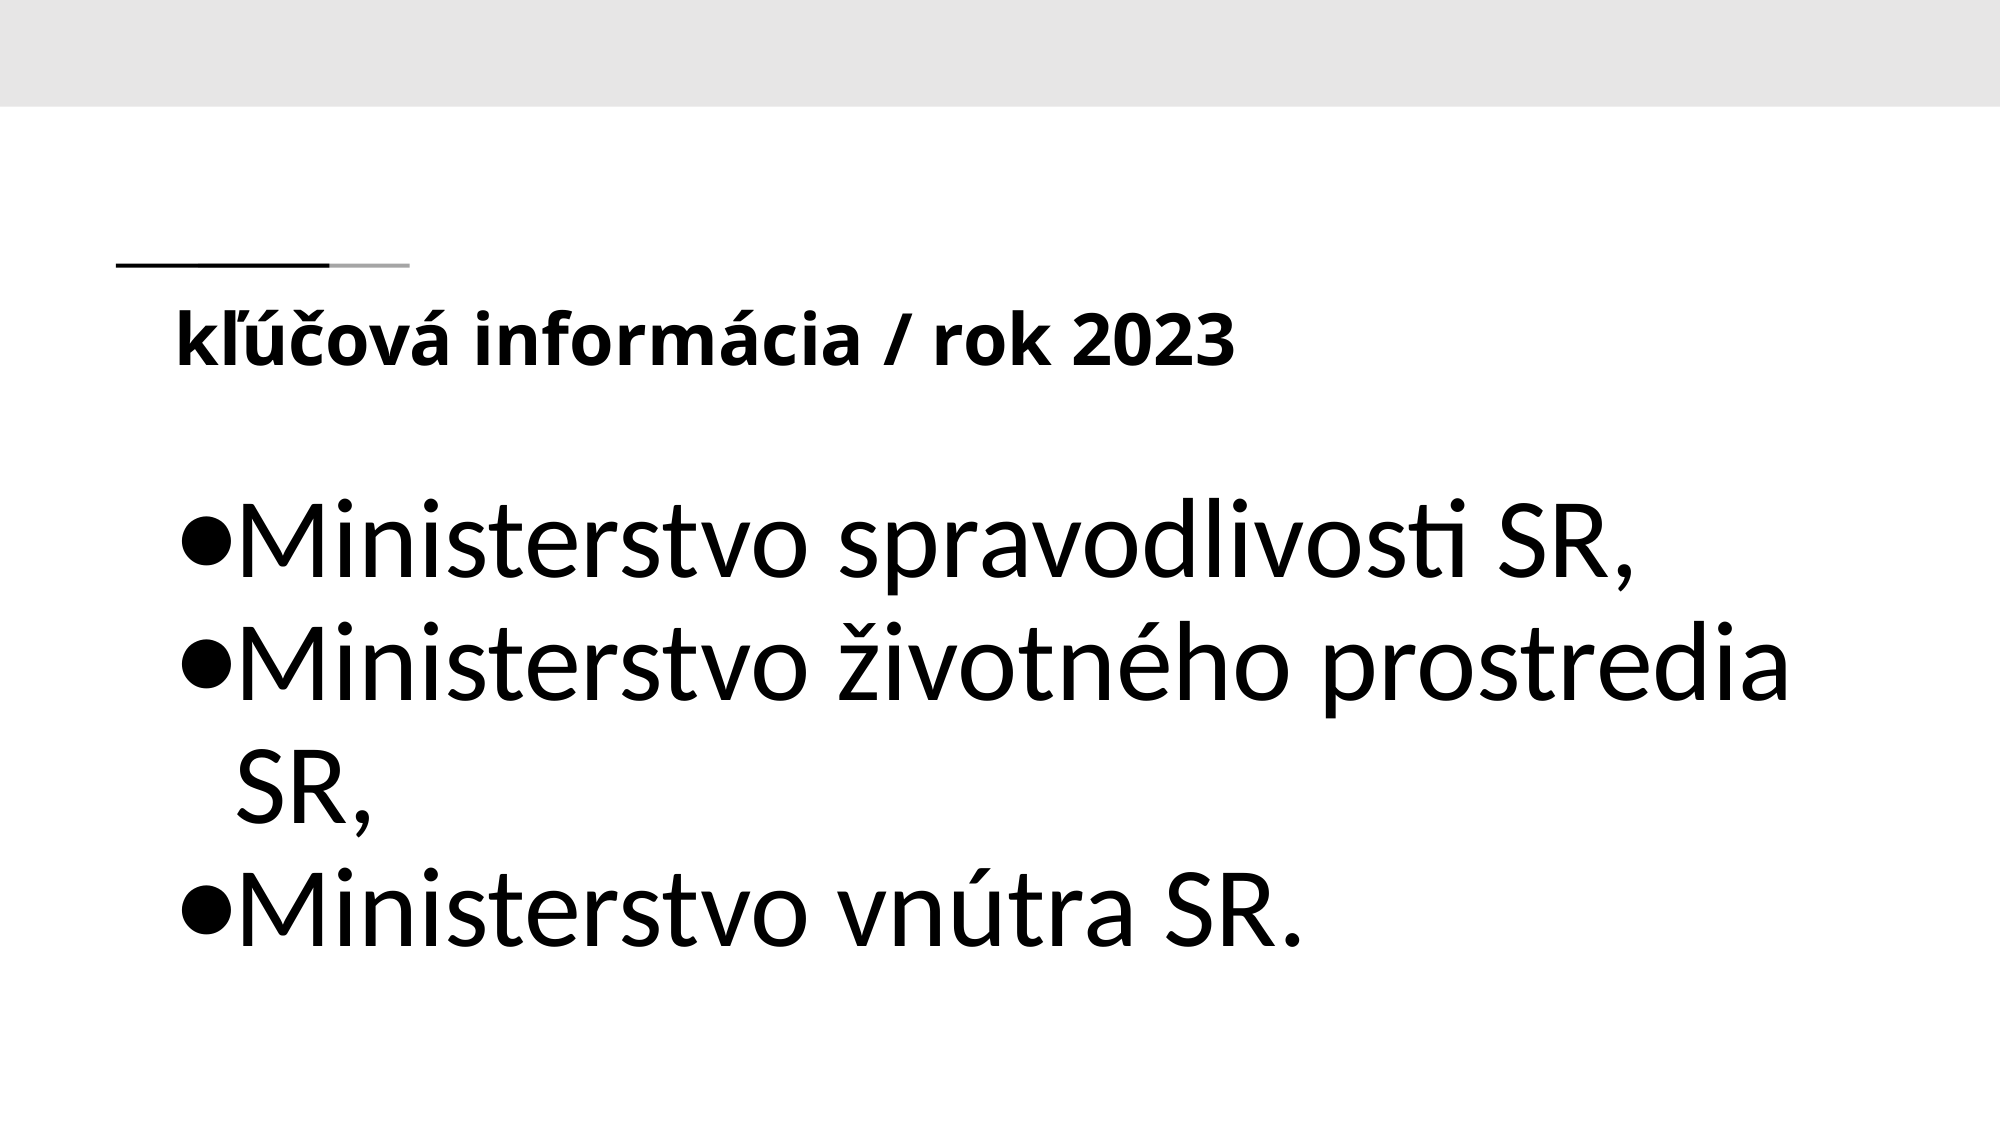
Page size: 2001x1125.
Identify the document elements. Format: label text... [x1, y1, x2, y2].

title kľúčová informácia / rok 2023 [159, 288, 1842, 406]
list Ministerstvo spravodlivosti SR, Ministerstvo životného prostredia SR, Ministerstvo vnútra SR. [128, 464, 1818, 1110]
